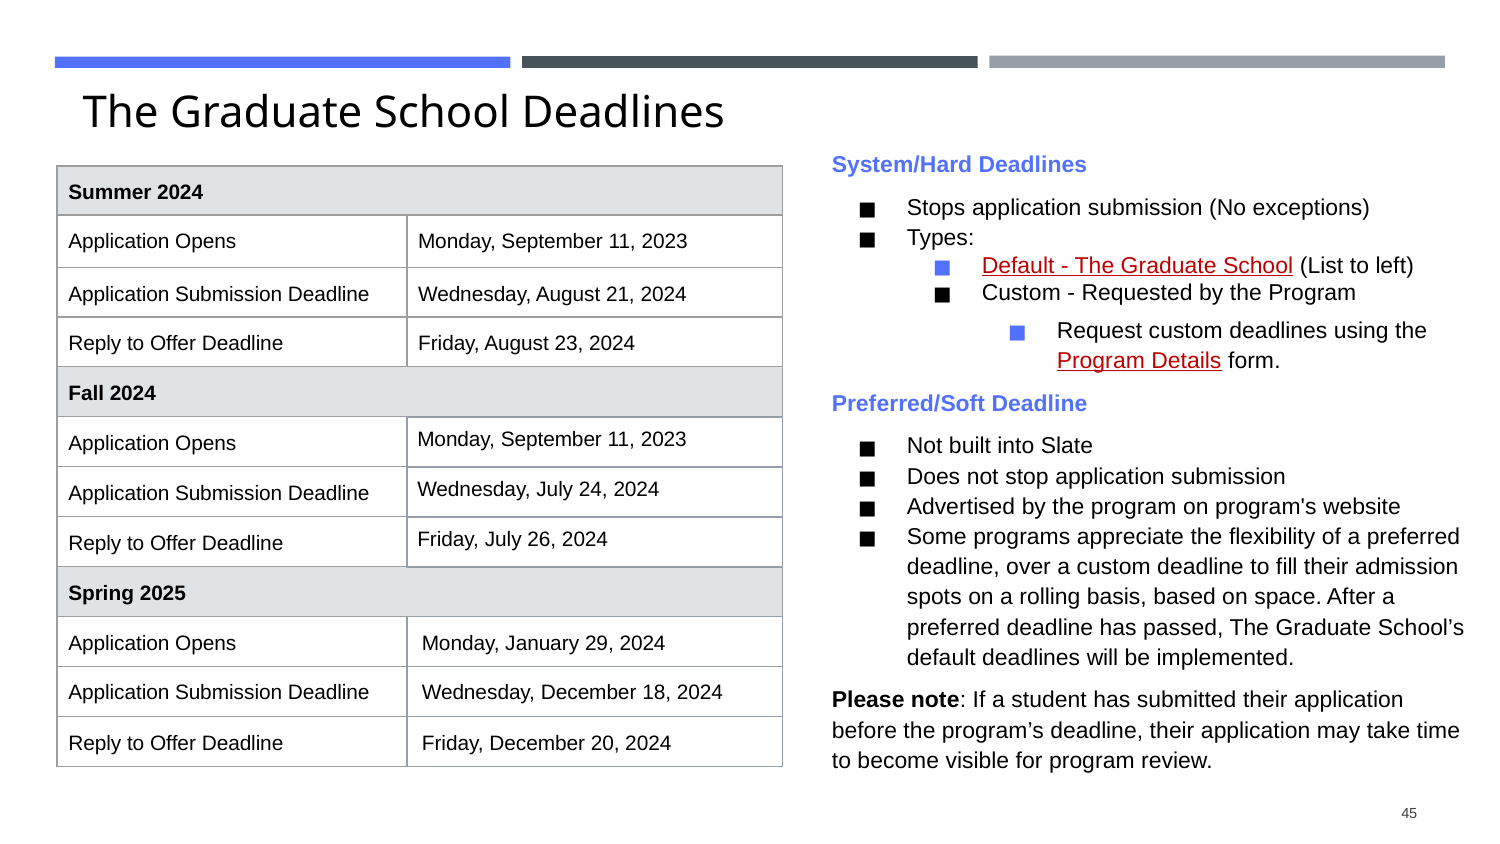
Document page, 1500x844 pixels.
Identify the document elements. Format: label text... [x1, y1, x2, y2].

table_cell Application Opens [58, 617, 406, 666]
table_cell Wednesday, August 21, 2024 [408, 268, 782, 316]
table_cell Wednesday, July 24, 2024 [408, 468, 782, 516]
table_cell Friday, July 26, 2024 [408, 518, 782, 566]
table_cell Application Submission Deadline [58, 268, 406, 316]
table_cell Application Submission Deadline [58, 467, 406, 516]
table_cell Friday, December 20, 2024 [408, 717, 782, 766]
table_cell Monday, January 29, 2024 [408, 617, 782, 666]
table_cell Wednesday, December 18, 2024 [408, 667, 782, 716]
table_cell Monday, September 11, 2023 [408, 216, 782, 267]
table_cell Application Opens [58, 216, 406, 267]
table_cell Reply to Offer Deadline [58, 517, 406, 566]
table_cell Reply to Offer Deadline [58, 717, 406, 766]
title The Graduate School Deadlines [71, 78, 1429, 143]
table_cell Spring 2025 [58, 567, 782, 616]
table_cell Reply to Offer Deadline [58, 318, 406, 366]
table_header Summer 2024 [58, 167, 782, 214]
table_cell Fall 2024 [58, 367, 782, 416]
table_cell Monday, September 11, 2023 [408, 418, 782, 466]
slide_number 45 [1298, 790, 1429, 836]
table_cell Friday, August 23, 2024 [408, 318, 782, 366]
table_cell Application Opens [58, 417, 406, 466]
table_cell Application Submission Deadline [58, 667, 406, 716]
text_box System/Hard Deadlines Stops application submission (No exceptions) Types: Default - The Graduate School (List to left) Custom - Requested by the Program Request custom deadlines using the Program Details form. Preferred/Soft Deadline Not built into Slate Does not stop application submission Advertised by the program on program's website Some programs appreciate the flexibility of a preferred deadline, over a custom deadline to fill their admission spots on a rolling basis, based on space. After a preferred deadline has passed, The Graduate School’s default deadlines will be implemented. Please note: If a student has submitted their application before the program’s deadline, their application may take time to become visible for program review. [816, 132, 1484, 788]
